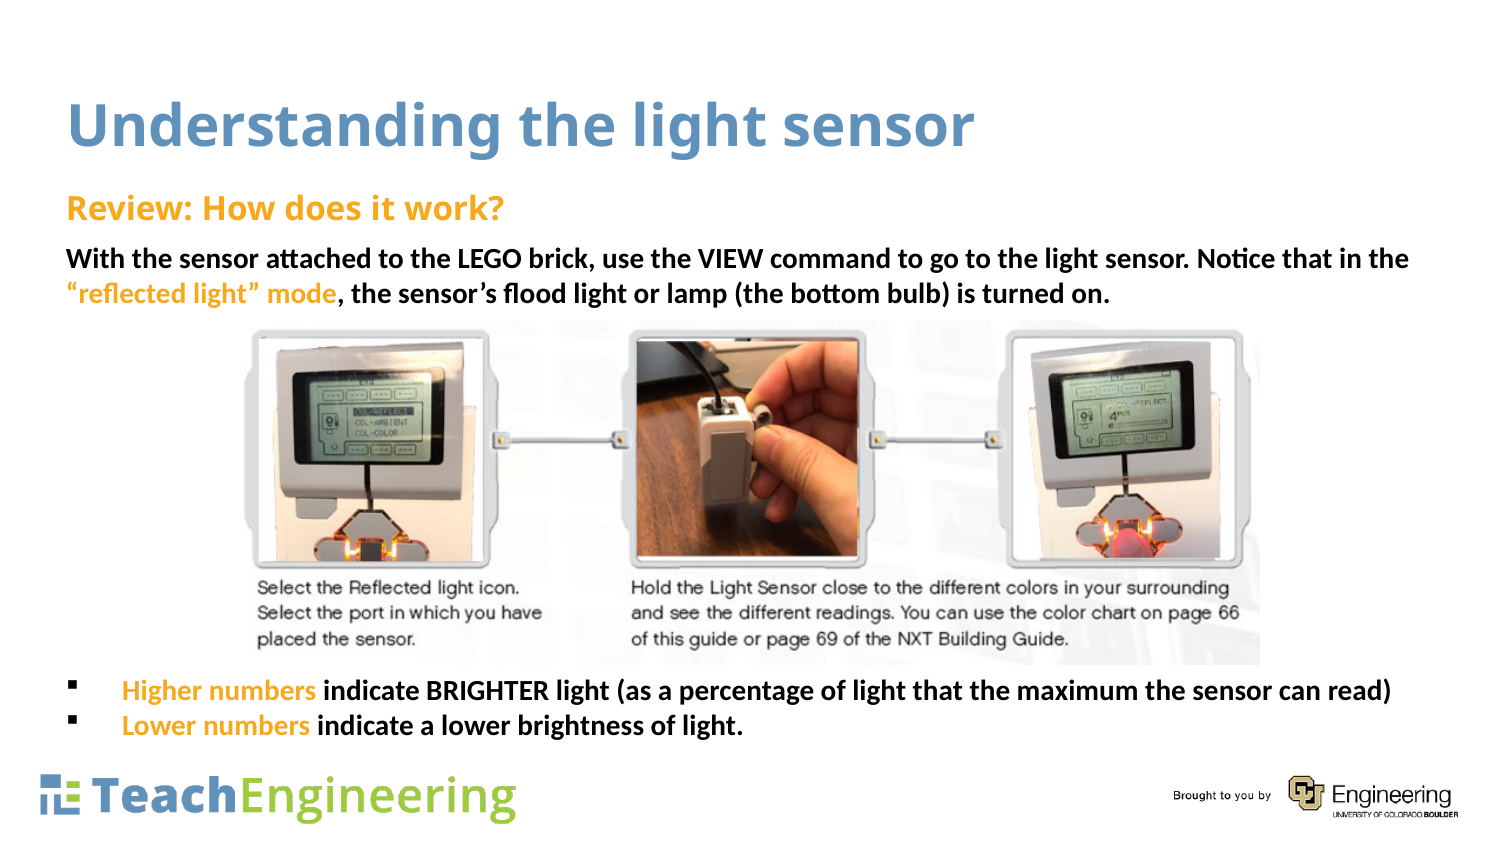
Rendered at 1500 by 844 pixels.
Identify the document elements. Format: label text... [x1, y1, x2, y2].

picture [24, 762, 1476, 830]
picture [239, 320, 1261, 665]
text_box Review: How does it work? With the sensor attached to the LEGO brick, use the VIEW command to go to the light sensor. Notice that in the “reflected light” mode, the sensor’s flood light or lamp (the bottom bulb) is turned on. [51, 179, 1449, 317]
text_box Higher numbers indicate BRIGHTER light (as a percentage of light that the maximum the sensor can read) Lower numbers indicate a lower brightness of light. [51, 664, 1449, 749]
title Understanding the light sensor [51, 72, 1449, 167]
